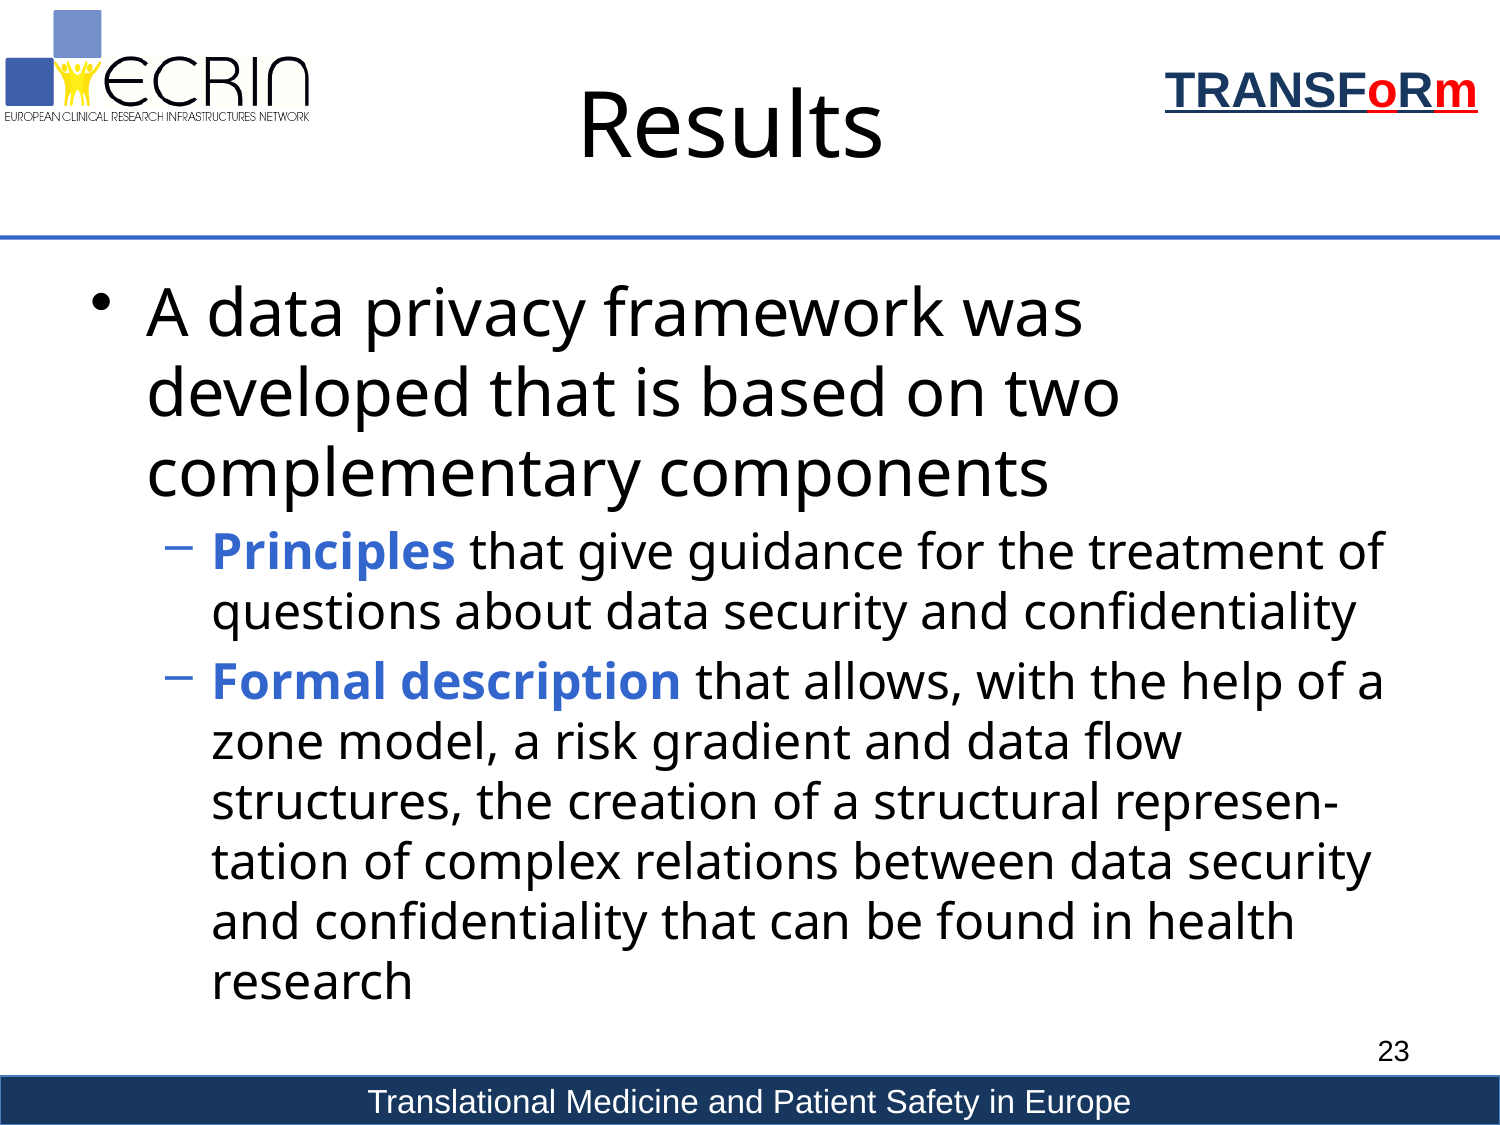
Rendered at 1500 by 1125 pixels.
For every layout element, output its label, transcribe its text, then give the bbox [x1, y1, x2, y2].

title Results [312, 24, 1151, 218]
text_box Translational Medicine and Patient Safety in Europe [0, 1076, 1500, 1125]
slide_number 23 [1074, 1024, 1426, 1076]
list A data privacy framework was developed that is based on two complementary components Principles that give guidance for the treatment of questions about data security and confidentiality Formal description that allows, with the help of a zone model, a risk gradient and data flow structures, the creation of a structural represen-tation of complex relations between data security and confidentiality that can be found in health research [74, 262, 1426, 1006]
